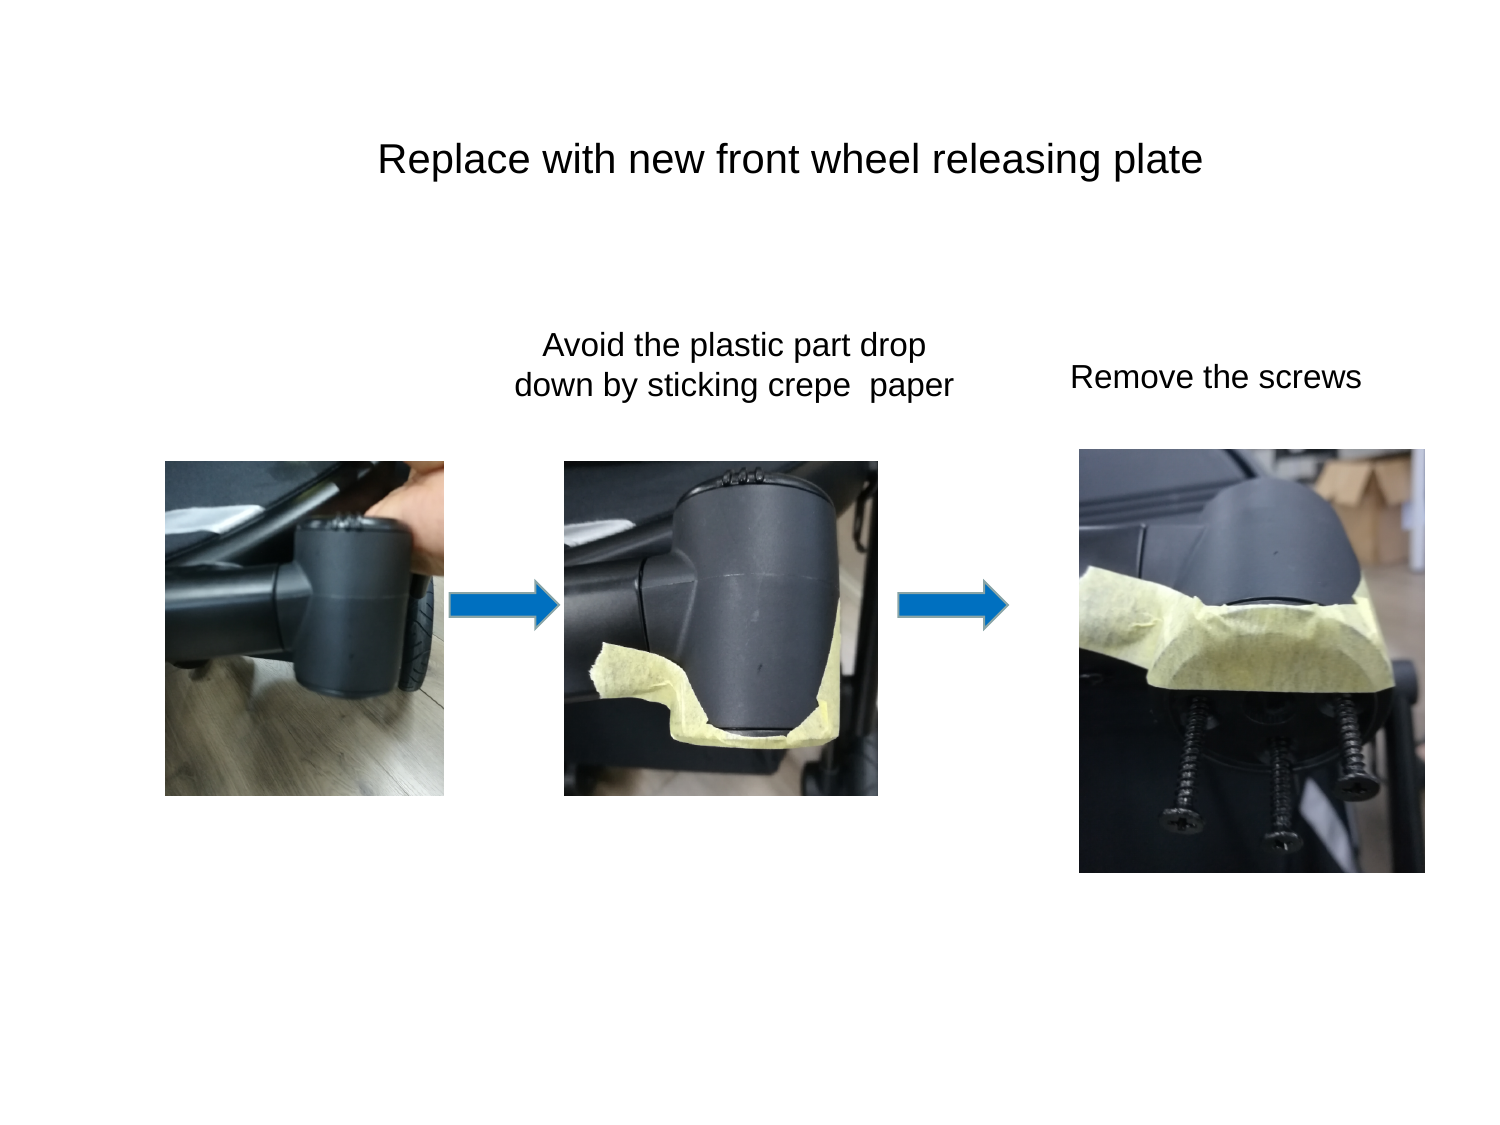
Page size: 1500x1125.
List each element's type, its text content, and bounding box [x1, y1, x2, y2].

picture [564, 461, 878, 796]
text_box [897, 578, 1010, 632]
text_box Remove the screws [984, 320, 1449, 430]
picture [165, 461, 444, 796]
text_box [448, 578, 561, 632]
title Avoid the plastic part drop down by sticking crepe paper [488, 308, 981, 419]
text_box Replace with new front wheel releasing plate [329, 101, 1252, 211]
picture [1079, 449, 1425, 873]
